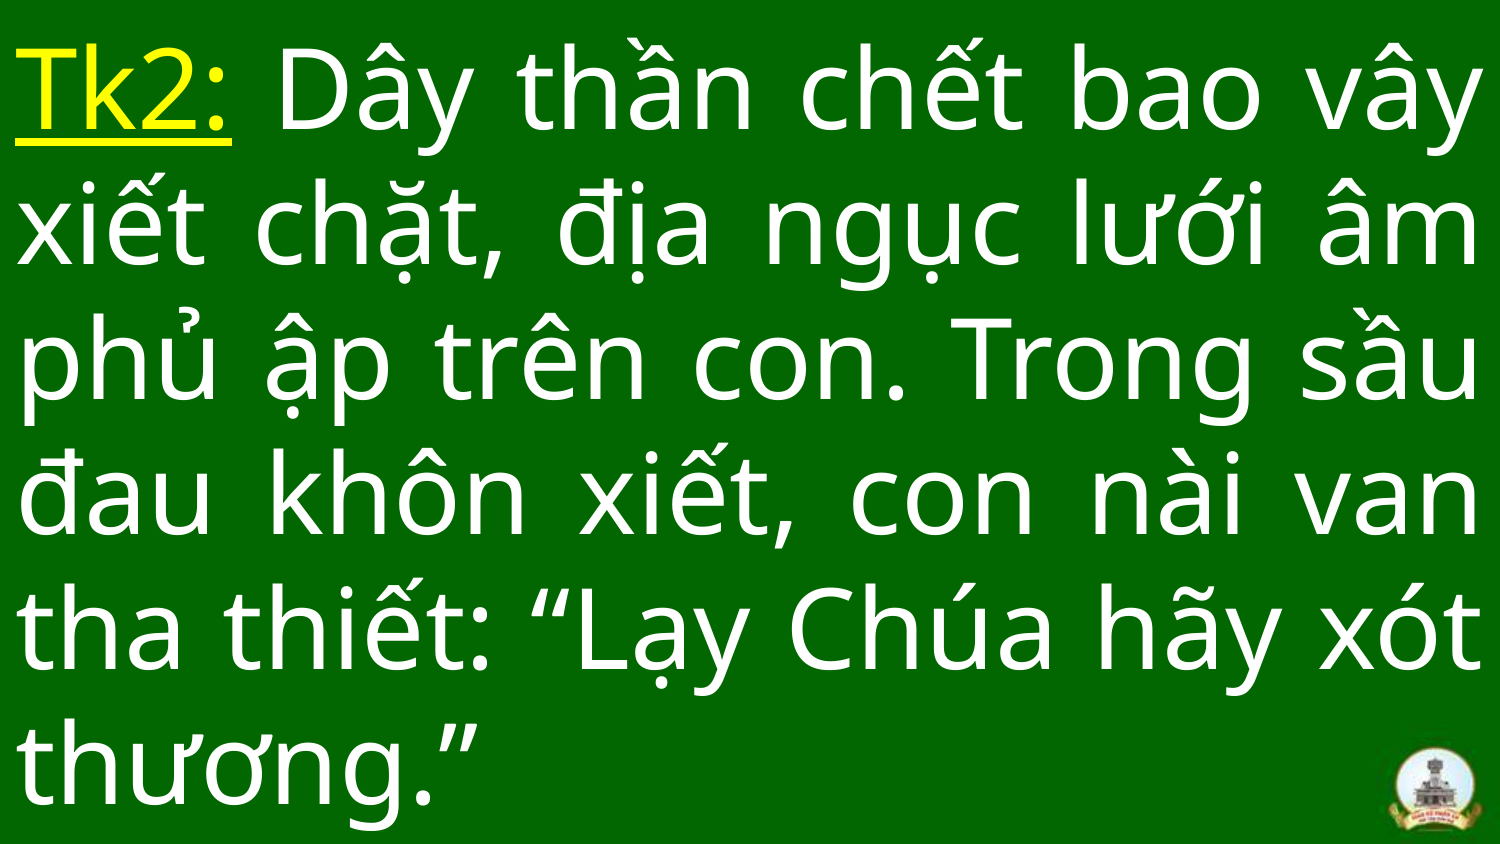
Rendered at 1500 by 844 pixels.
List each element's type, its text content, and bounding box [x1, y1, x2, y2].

title Tk2: Dây thần chết bao vây xiết chặt, địa ngục lưới âm phủ ập trên con. Trong sầu đau khôn xiết, con nài van tha thiết: “Lạy Chúa hãy xót thương.” [0, 0, 1500, 844]
